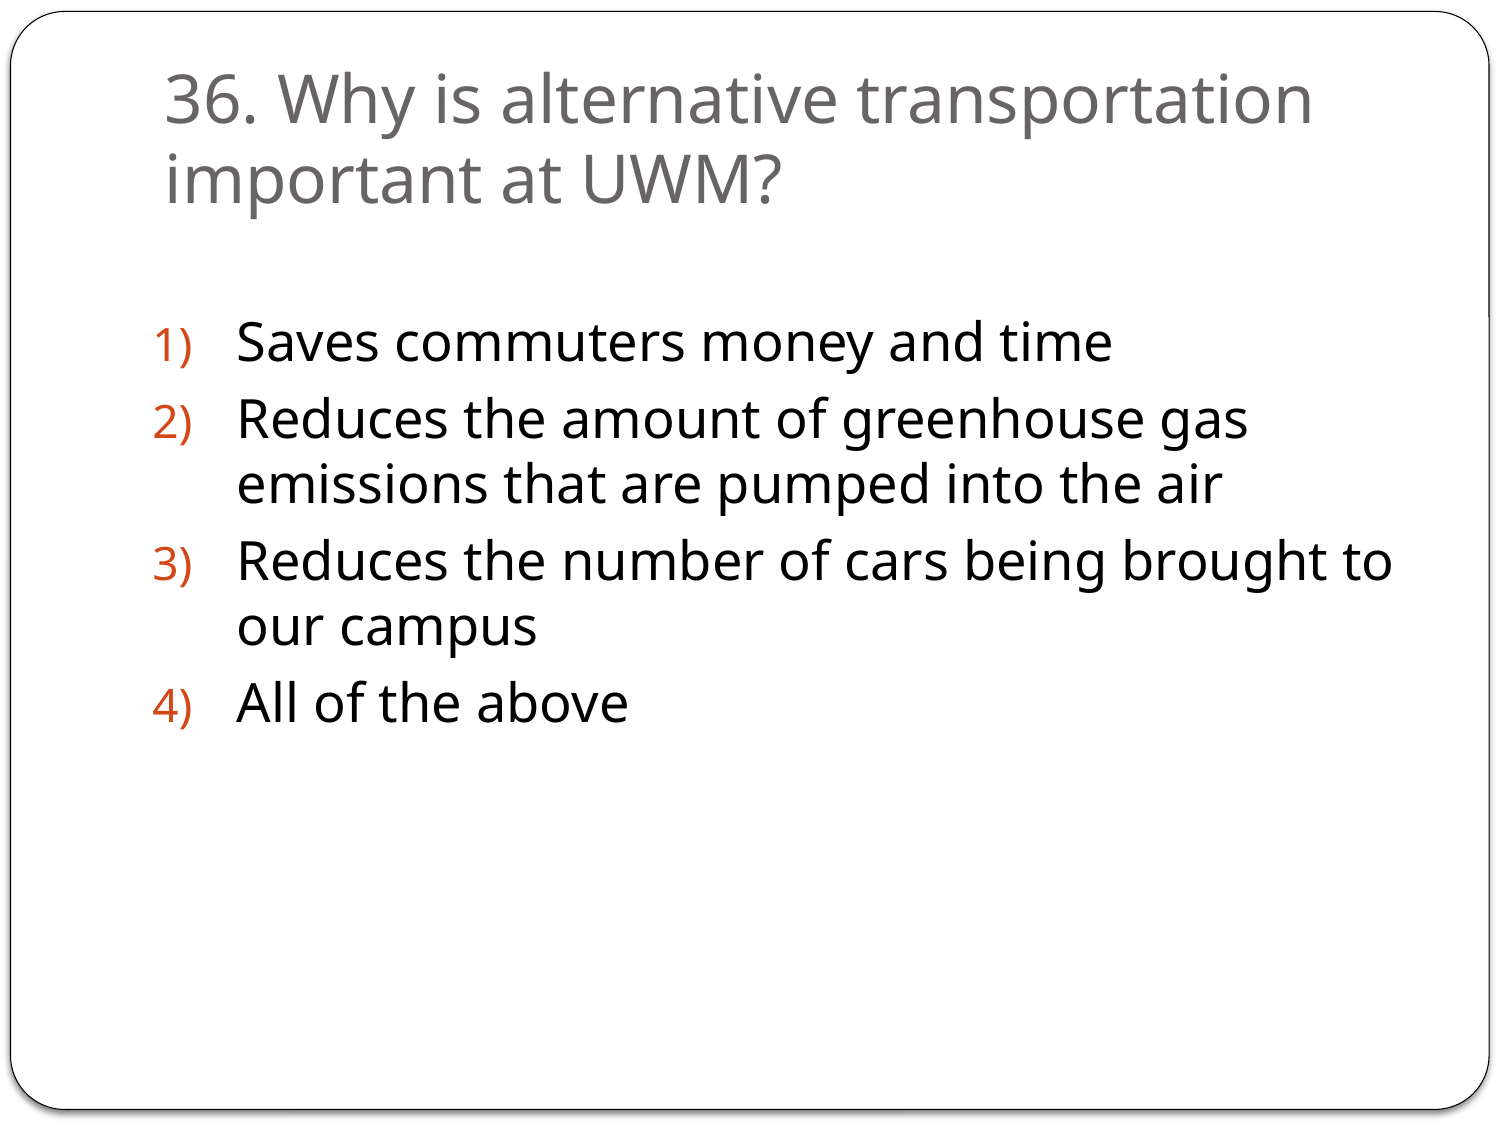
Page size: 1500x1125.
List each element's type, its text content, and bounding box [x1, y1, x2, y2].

title 36. Why is alternative transportation important at UWM? [150, 45, 1425, 233]
list Saves commuters money and time Reduces the amount of greenhouse gas emissions that are pumped into the air Reduces the number of cars being brought to our campus All of the above [137, 299, 1413, 1050]
